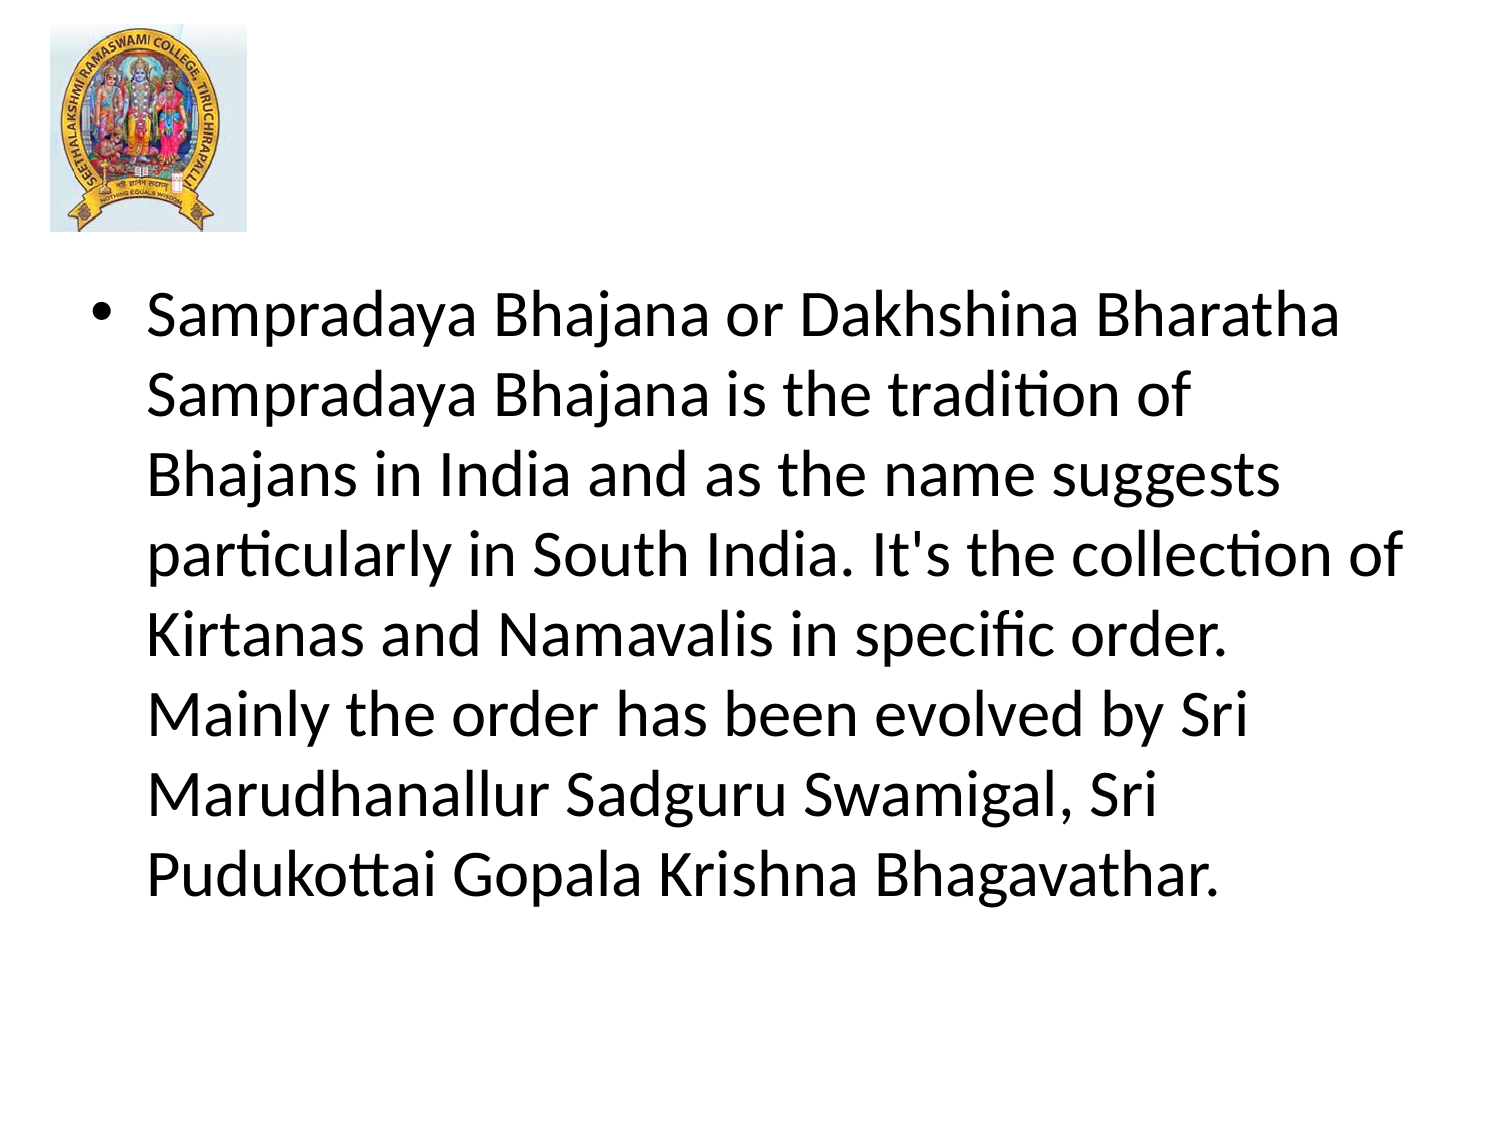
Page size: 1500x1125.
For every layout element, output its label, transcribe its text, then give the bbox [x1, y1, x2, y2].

picture [49, 24, 247, 232]
list Sampradaya Bhajana or Dakhshina Bharatha Sampradaya Bhajana is the tradition of Bhajans in India and as the name suggests particularly in South India. It's the collection of Kirtanas and Namavalis in specific order. Mainly the order has been evolved by Sri Marudhanallur Sadguru Swamigal, Sri Pudukottai Gopala Krishna Bhagavathar. [75, 262, 1425, 1005]
